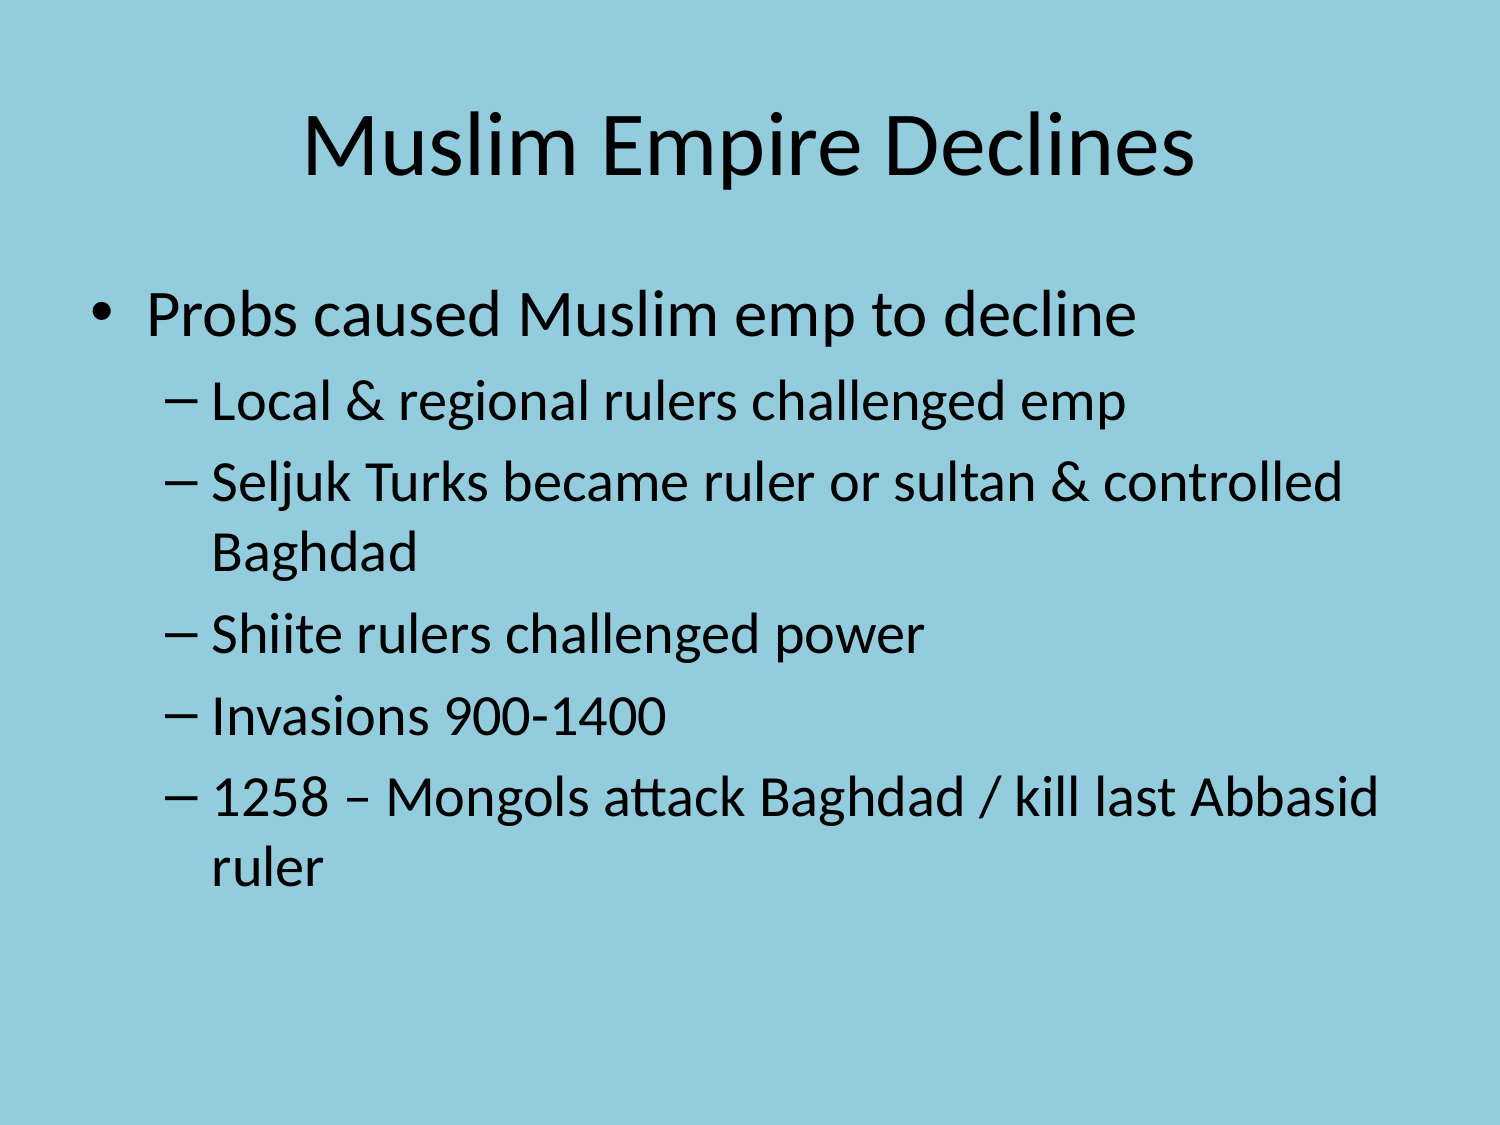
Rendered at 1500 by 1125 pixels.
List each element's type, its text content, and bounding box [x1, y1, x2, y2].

title Muslim Empire Declines [75, 45, 1425, 233]
list Probs caused Muslim emp to decline Local & regional rulers challenged emp Seljuk Turks became ruler or sultan & controlled Baghdad Shiite rulers challenged power Invasions 900-1400 1258 – Mongols attack Baghdad / kill last Abbasid ruler [75, 262, 1425, 1005]
